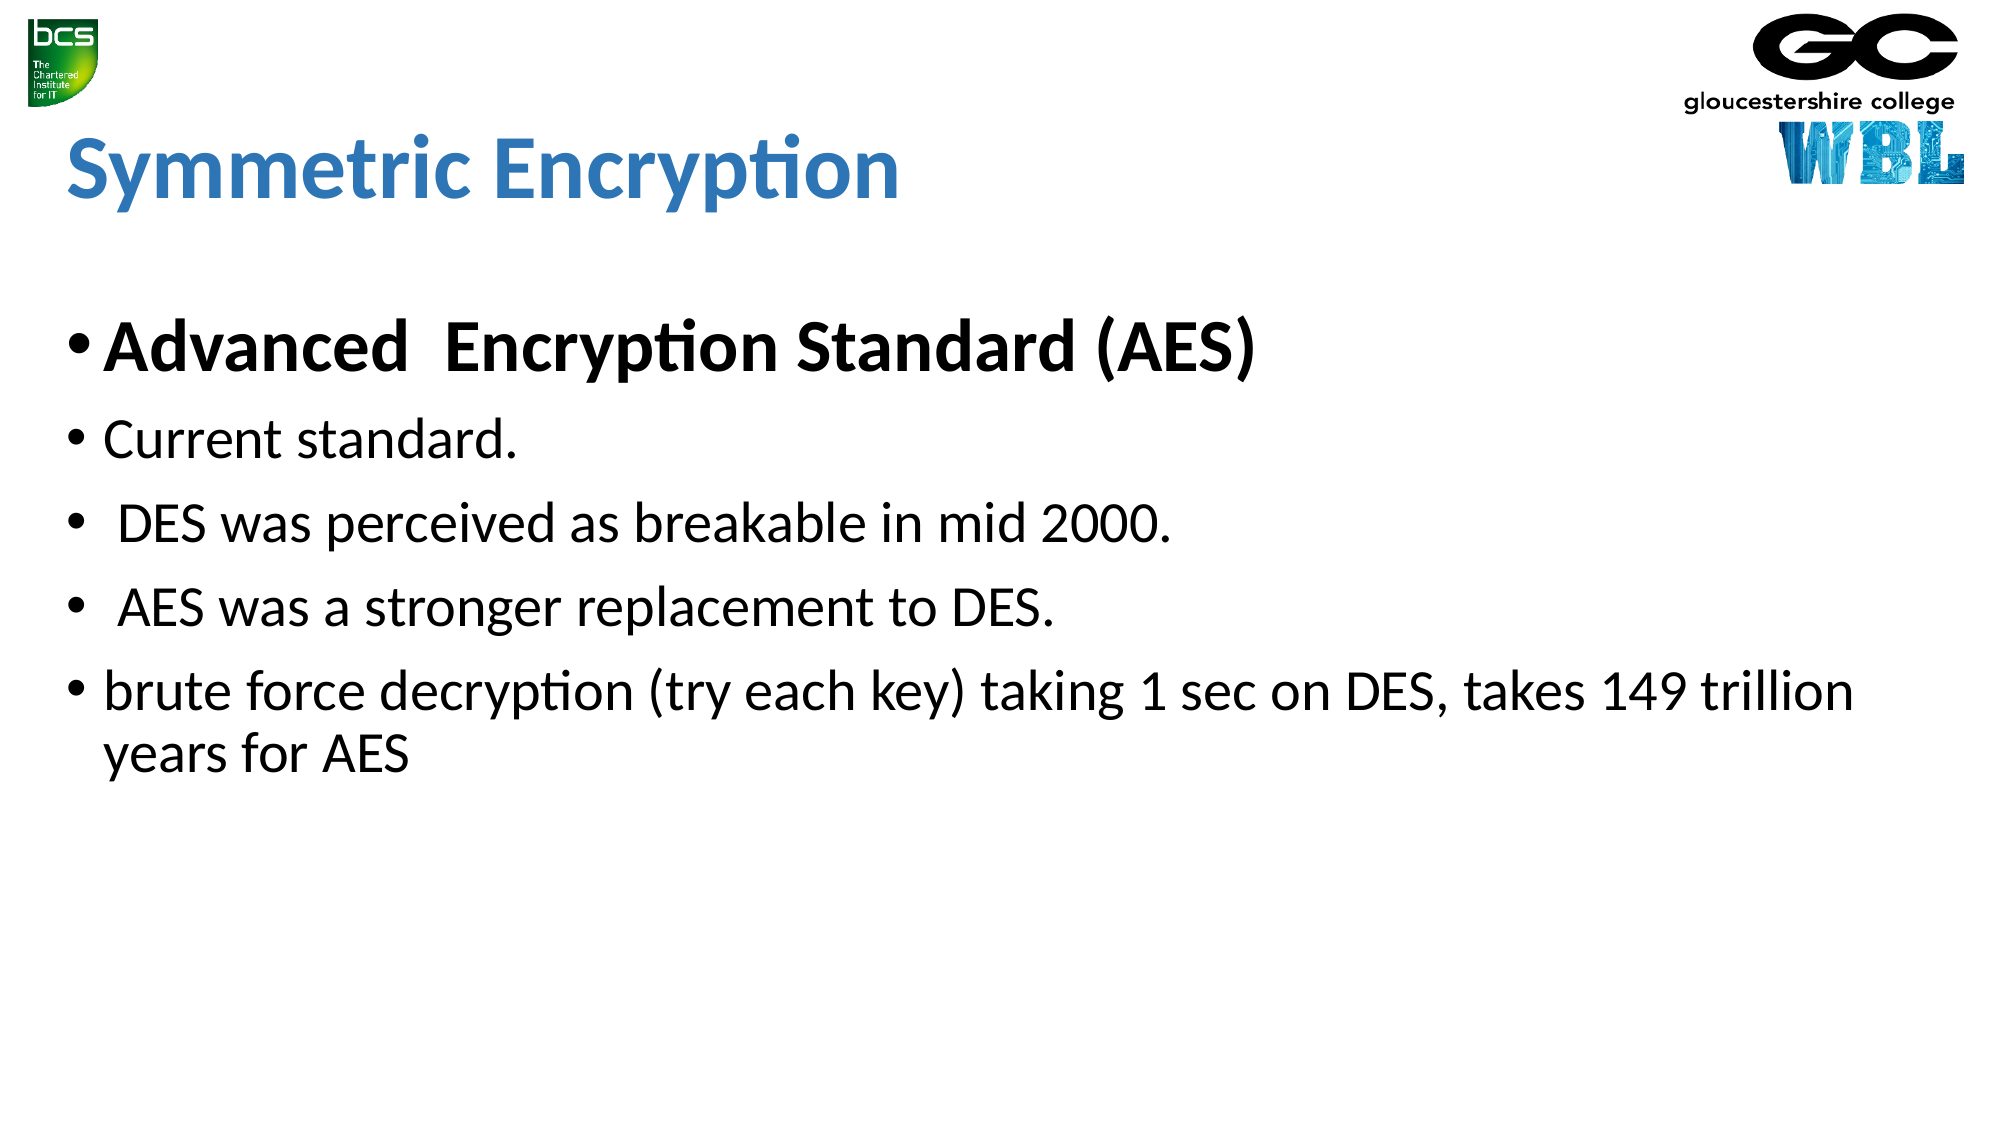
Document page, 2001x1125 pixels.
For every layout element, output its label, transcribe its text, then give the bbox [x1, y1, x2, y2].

list Advanced Encryption Standard (AES) Current standard. DES was perceived as breakable in mid 2000. AES was a stronger replacement to DES. brute force decryption (try each key) taking 1 sec on DES, takes 149 trillion years for AES [51, 299, 1953, 1110]
picture [28, 19, 98, 107]
title Symmetric Encryption [51, 59, 1953, 278]
picture [1953, 163, 1959, 172]
picture [1674, 5, 1964, 155]
